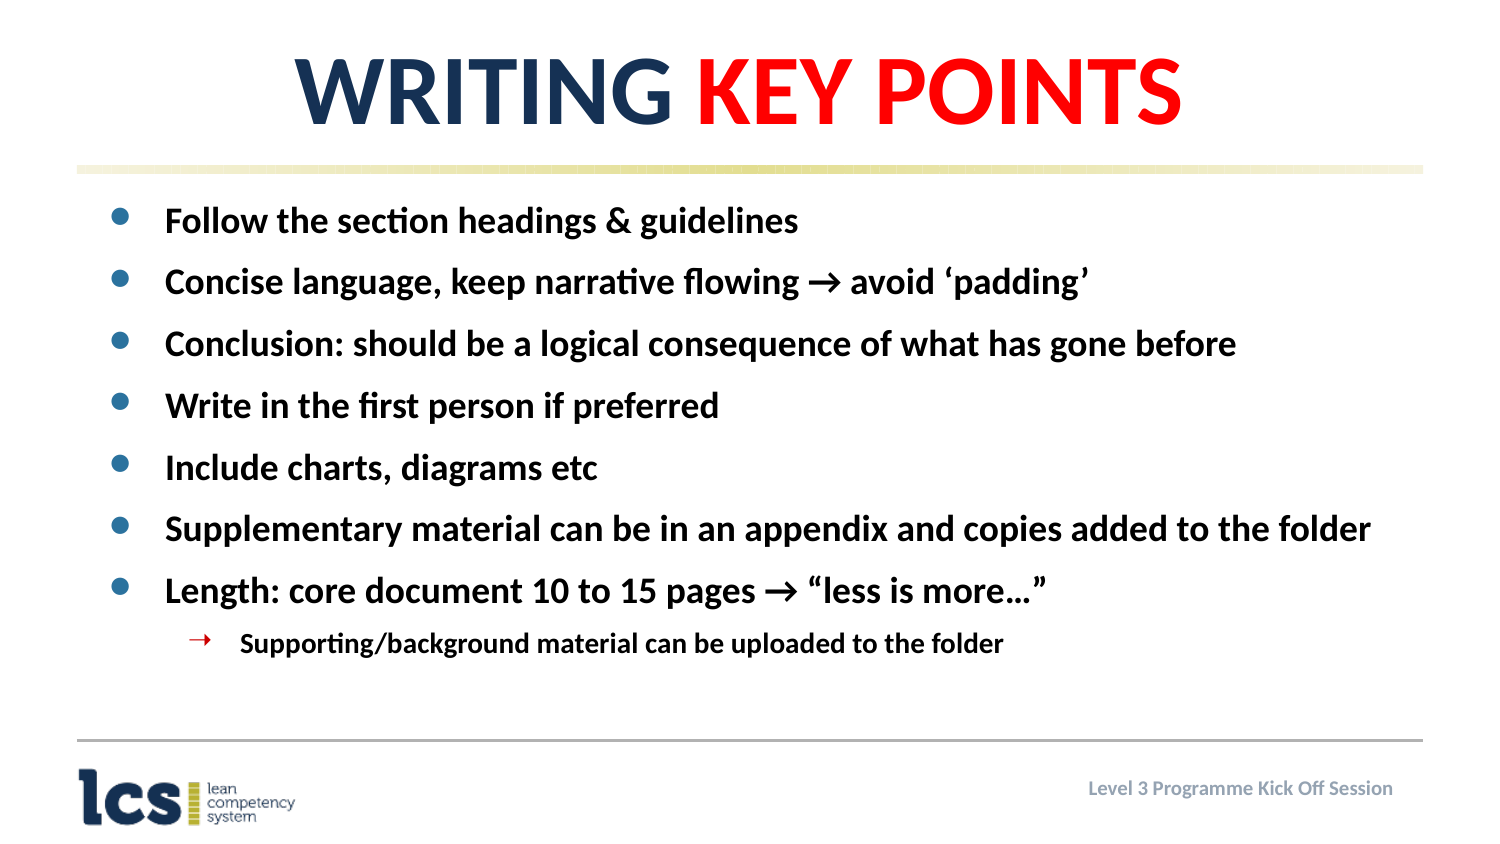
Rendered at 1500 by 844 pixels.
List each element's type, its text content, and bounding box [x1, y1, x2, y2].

title Writing Key Points [76, 14, 1425, 155]
picture [58, 748, 316, 844]
list Follow the section headings & guidelines Concise language, keep narrative flowing → avoid ‘padding’ Conclusion: should be a logical consequence of what has gone before Write in the first person if preferred Include charts, diagrams etc Supplementary material can be in an appendix and copies added to the folder Length: core document 10 to 15 pages → “less is more…” Supporting/background material can be uploaded to the folder [75, 181, 1425, 741]
